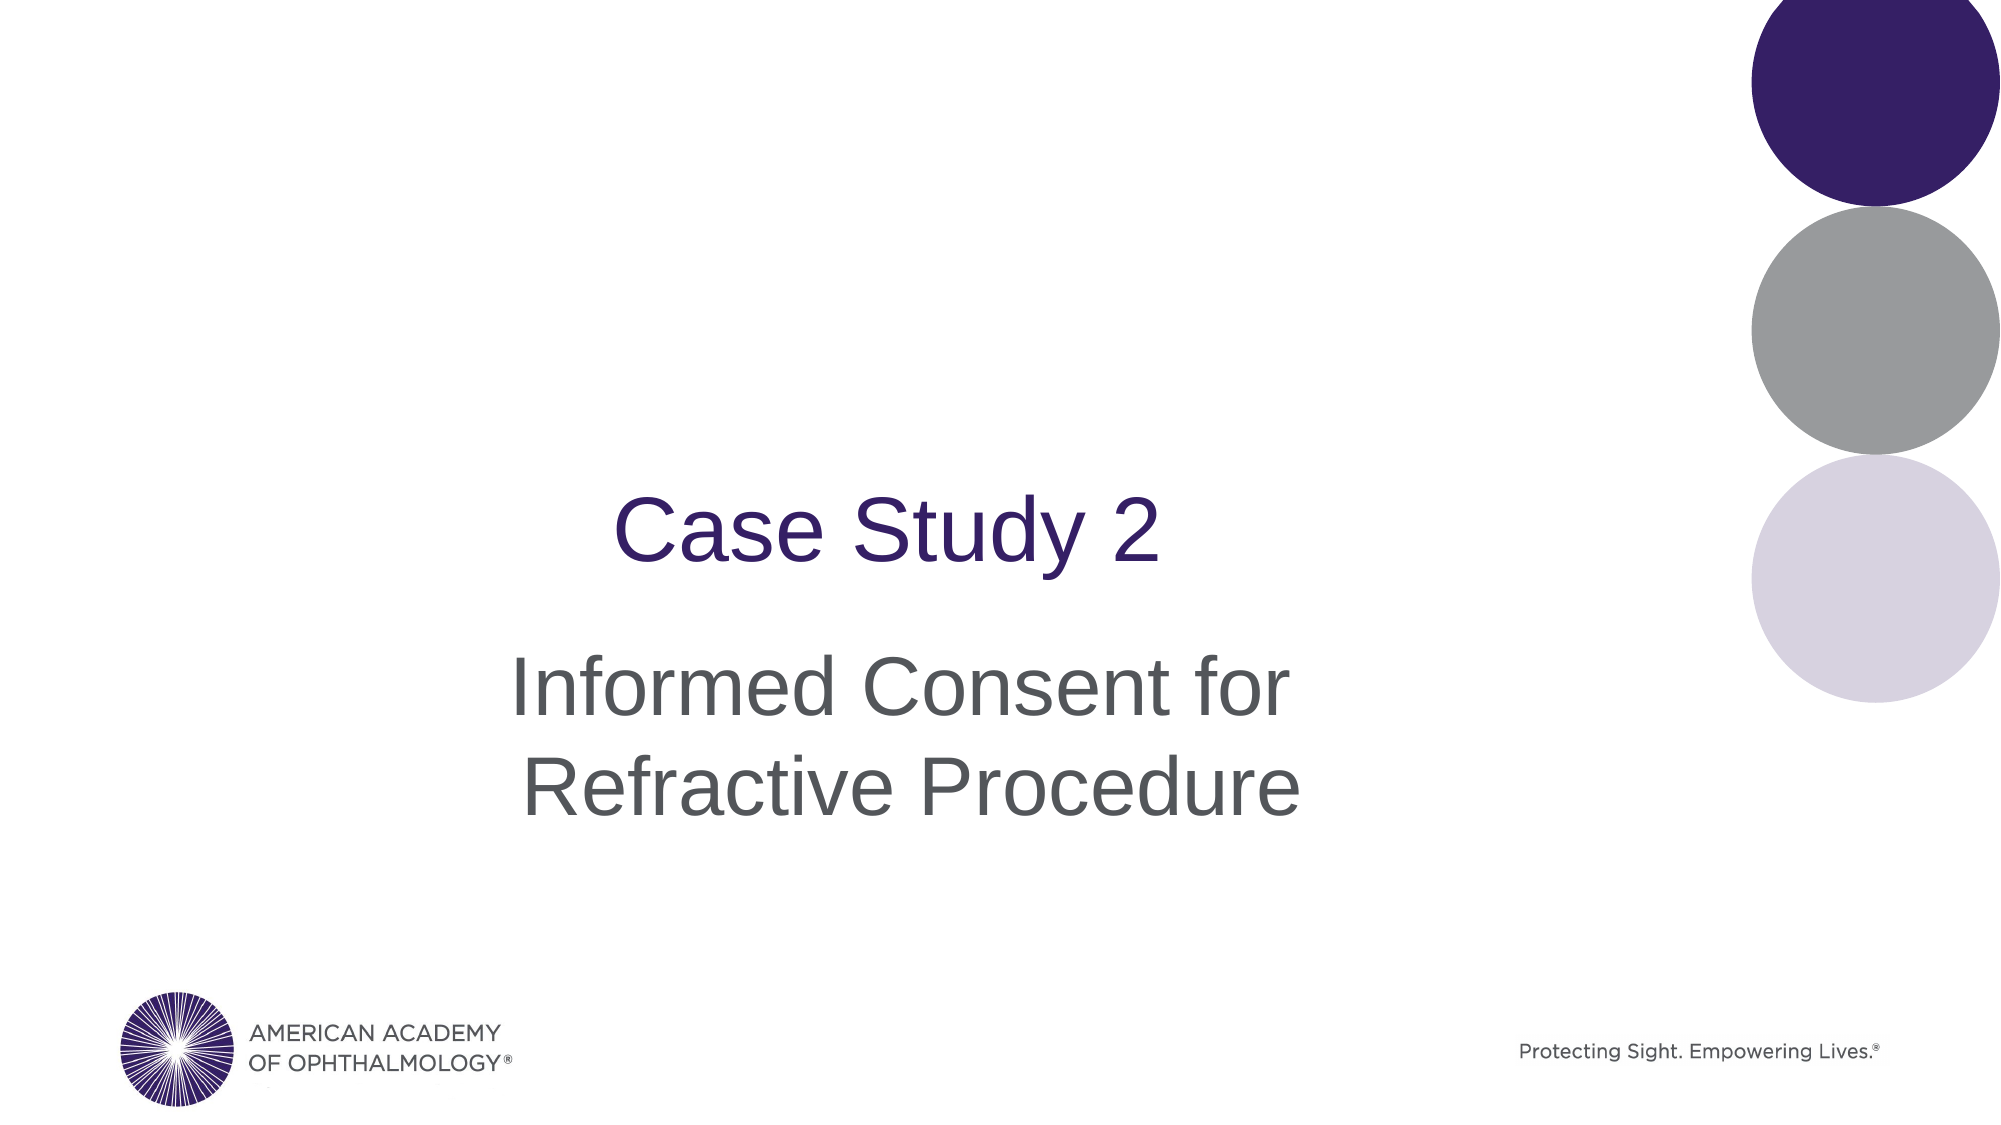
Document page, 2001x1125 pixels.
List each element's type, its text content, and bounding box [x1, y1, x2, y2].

list Informed Consent for Refractive Procedure [99, 624, 1725, 925]
picture [1515, 1034, 1890, 1066]
title Case Study 2 [99, 287, 1725, 588]
picture [108, 981, 531, 1113]
